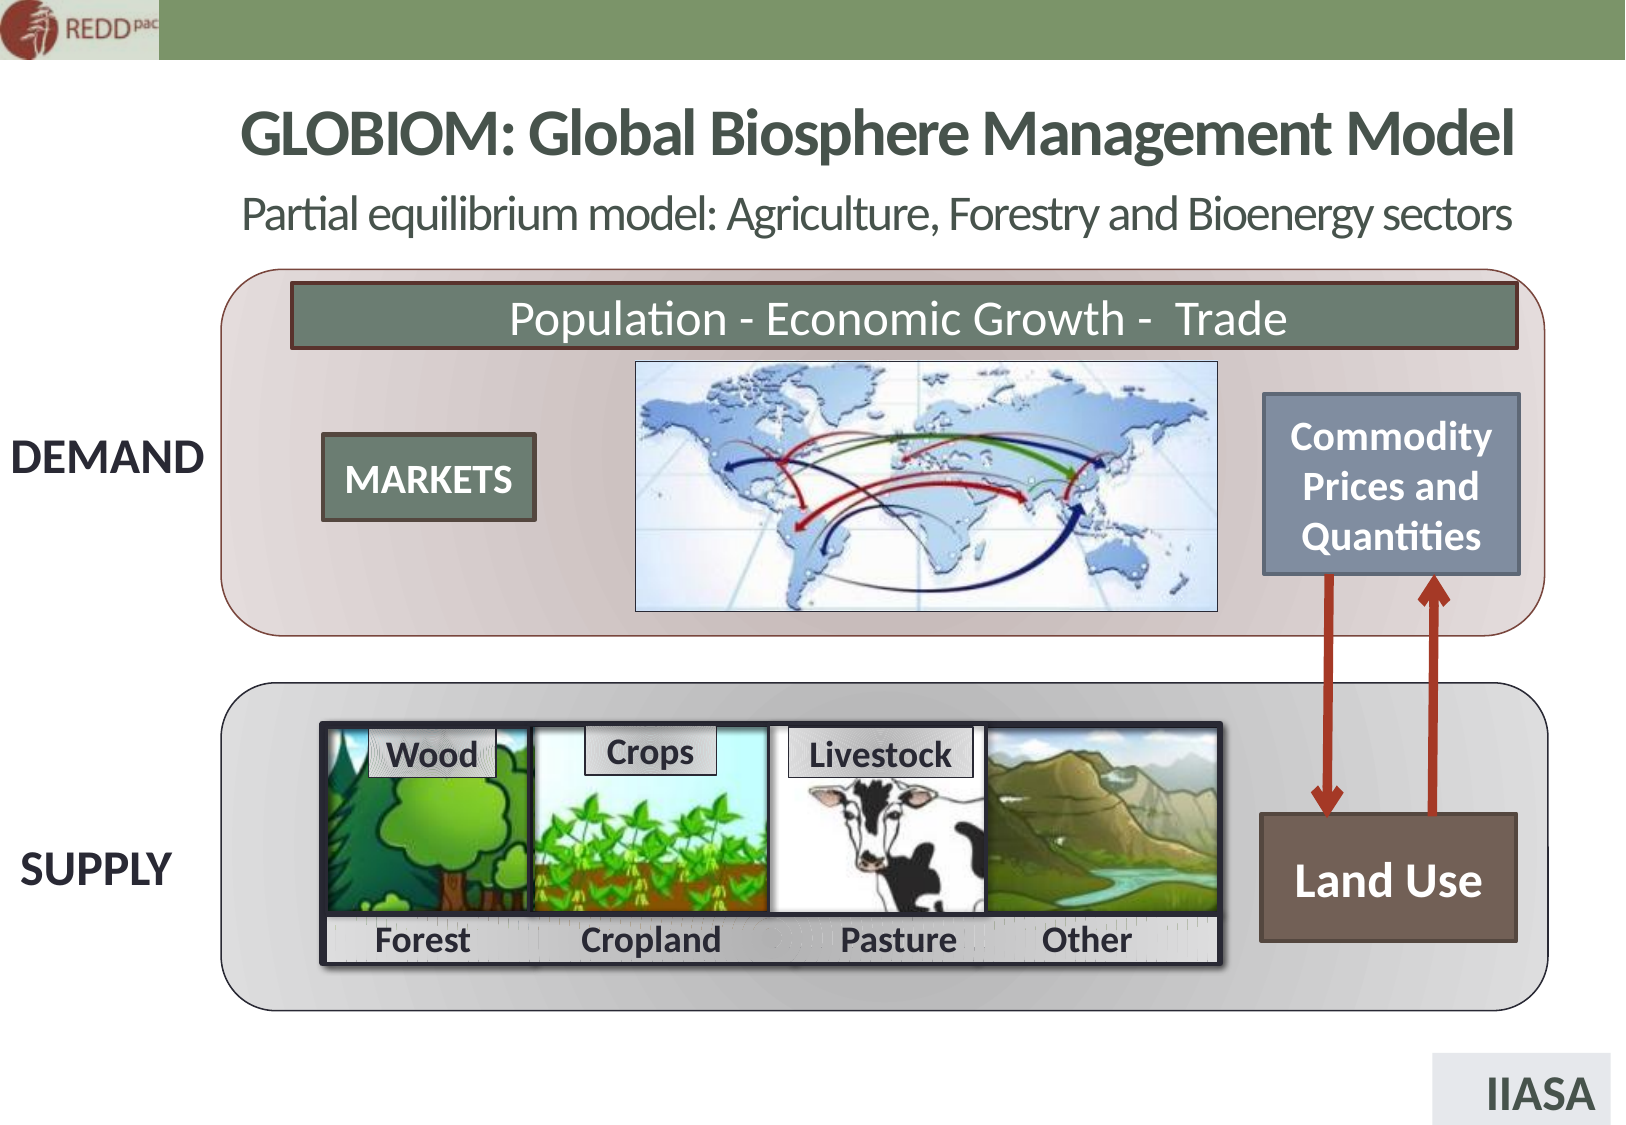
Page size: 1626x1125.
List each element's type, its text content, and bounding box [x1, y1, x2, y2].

text_box Forest Cropland Pasture Other [326, 936, 1218, 964]
text_box SUPPLY [5, 827, 188, 903]
text_box Population - Economic Growth - Trade [290, 281, 1519, 350]
text_box Land Use [1259, 812, 1518, 943]
text_box IIASA [1432, 1052, 1611, 1125]
text_box DEMAND [0, 416, 220, 492]
text_box Partial equilibrium model: Agriculture, Forestry and Bioenergy sectors [151, 129, 1605, 292]
picture [634, 360, 1218, 612]
picture [325, 723, 1221, 948]
text_box [220, 268, 1546, 637]
text_box Commodity Prices and Quantities [1262, 392, 1521, 576]
text_box [220, 682, 1549, 1012]
text_box [95, 19, 1625, 207]
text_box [1326, 573, 1330, 819]
text_box MARKETS [321, 432, 537, 522]
text_box [322, 921, 326, 964]
